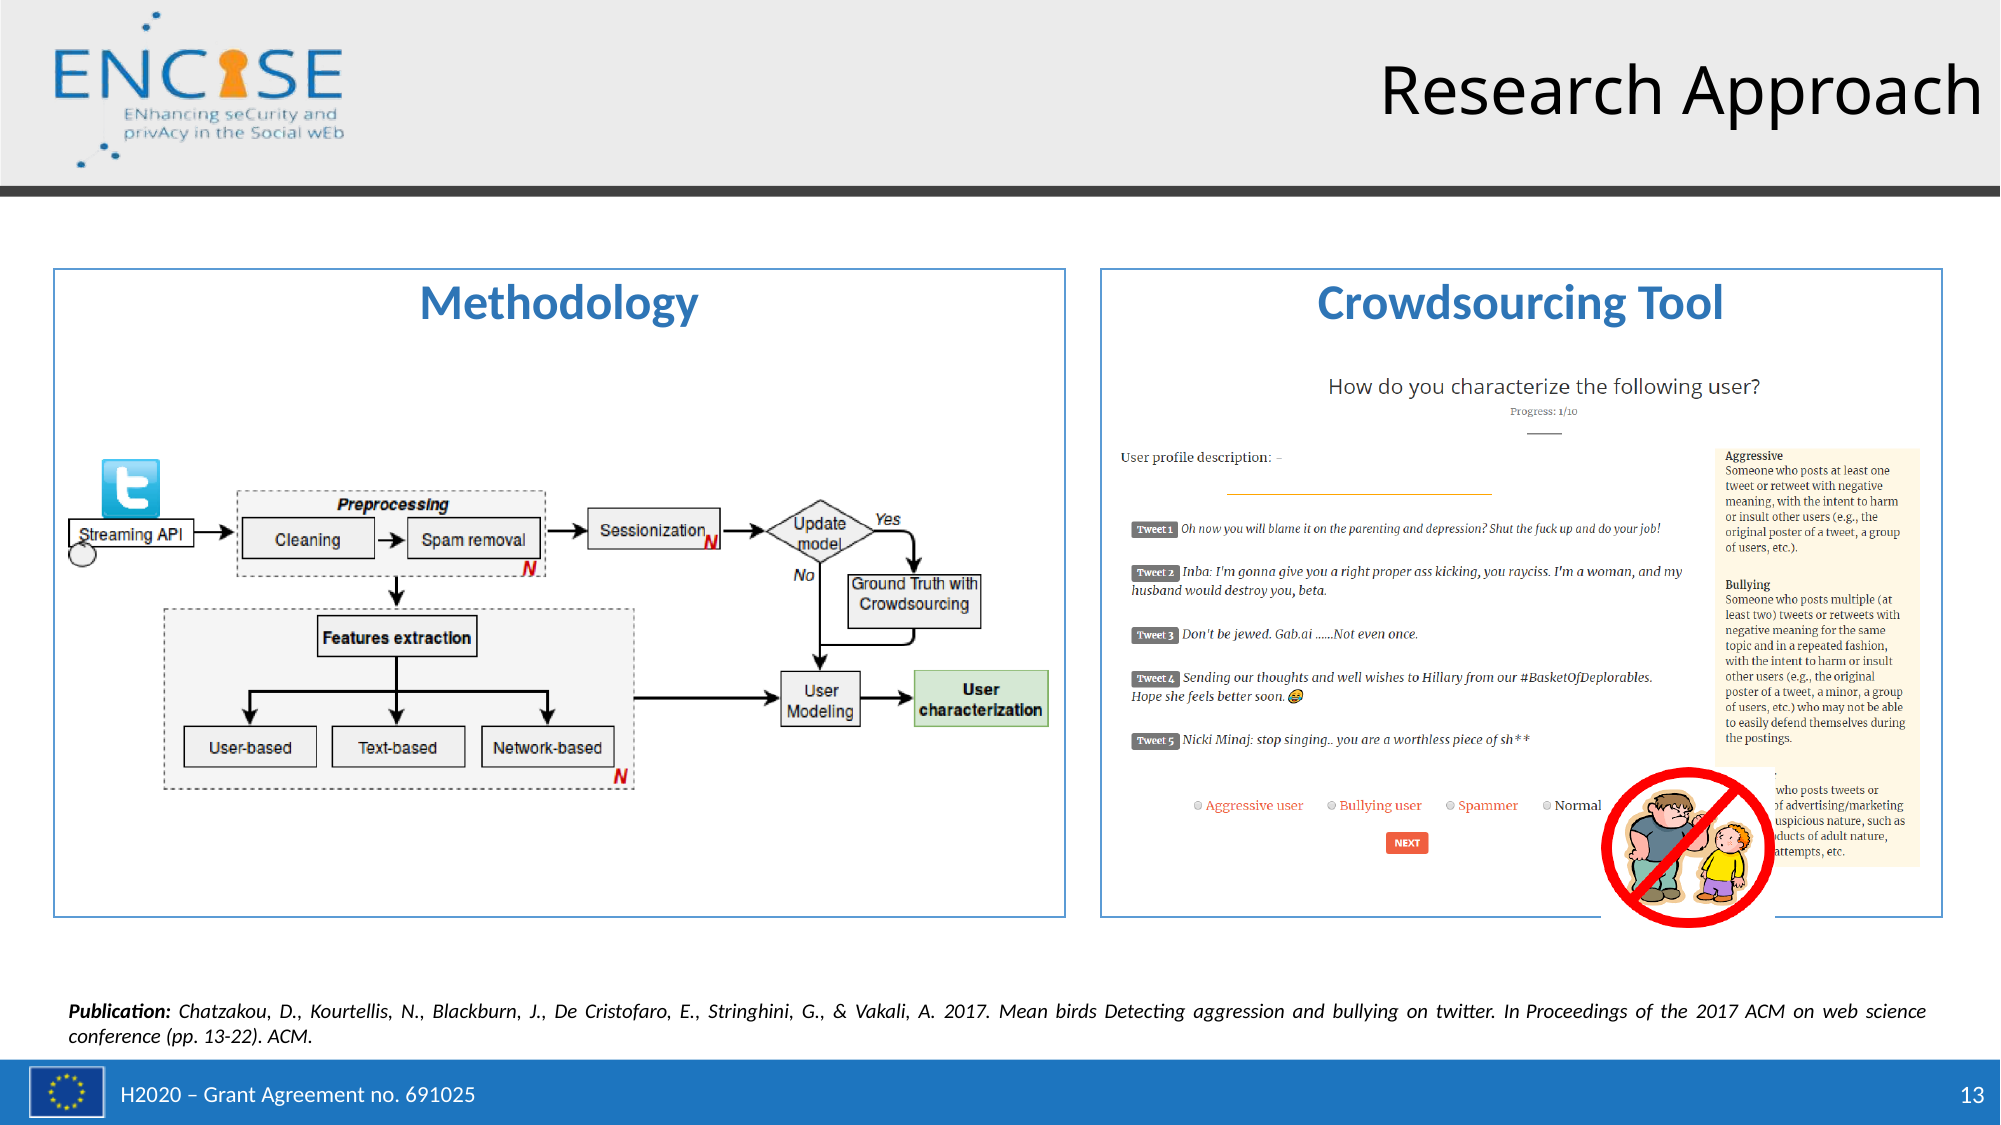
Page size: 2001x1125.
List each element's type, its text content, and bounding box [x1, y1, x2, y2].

slide_number 13 [1550, 1063, 2000, 1124]
picture [29, 1066, 106, 1118]
picture [65, 451, 1053, 792]
title Research Approach [400, 0, 2000, 186]
text_box Crowdsourcing Tool [1100, 268, 1943, 918]
picture [1601, 767, 1775, 928]
text_box Methodology [53, 268, 1066, 918]
text_box Publication: Chatzakou, D., Kourtellis, N., Blackburn, J., De Cristofaro, E., Stringhini, G., & Vakali, A. 2017. Mean birds Detecting aggression and bullying on twitter. In Proceedings of the 2017 ACM on web science conference (pp. 13-22). ACM. [53, 990, 1942, 1053]
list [1117, 374, 1923, 870]
picture [0, 0, 400, 186]
